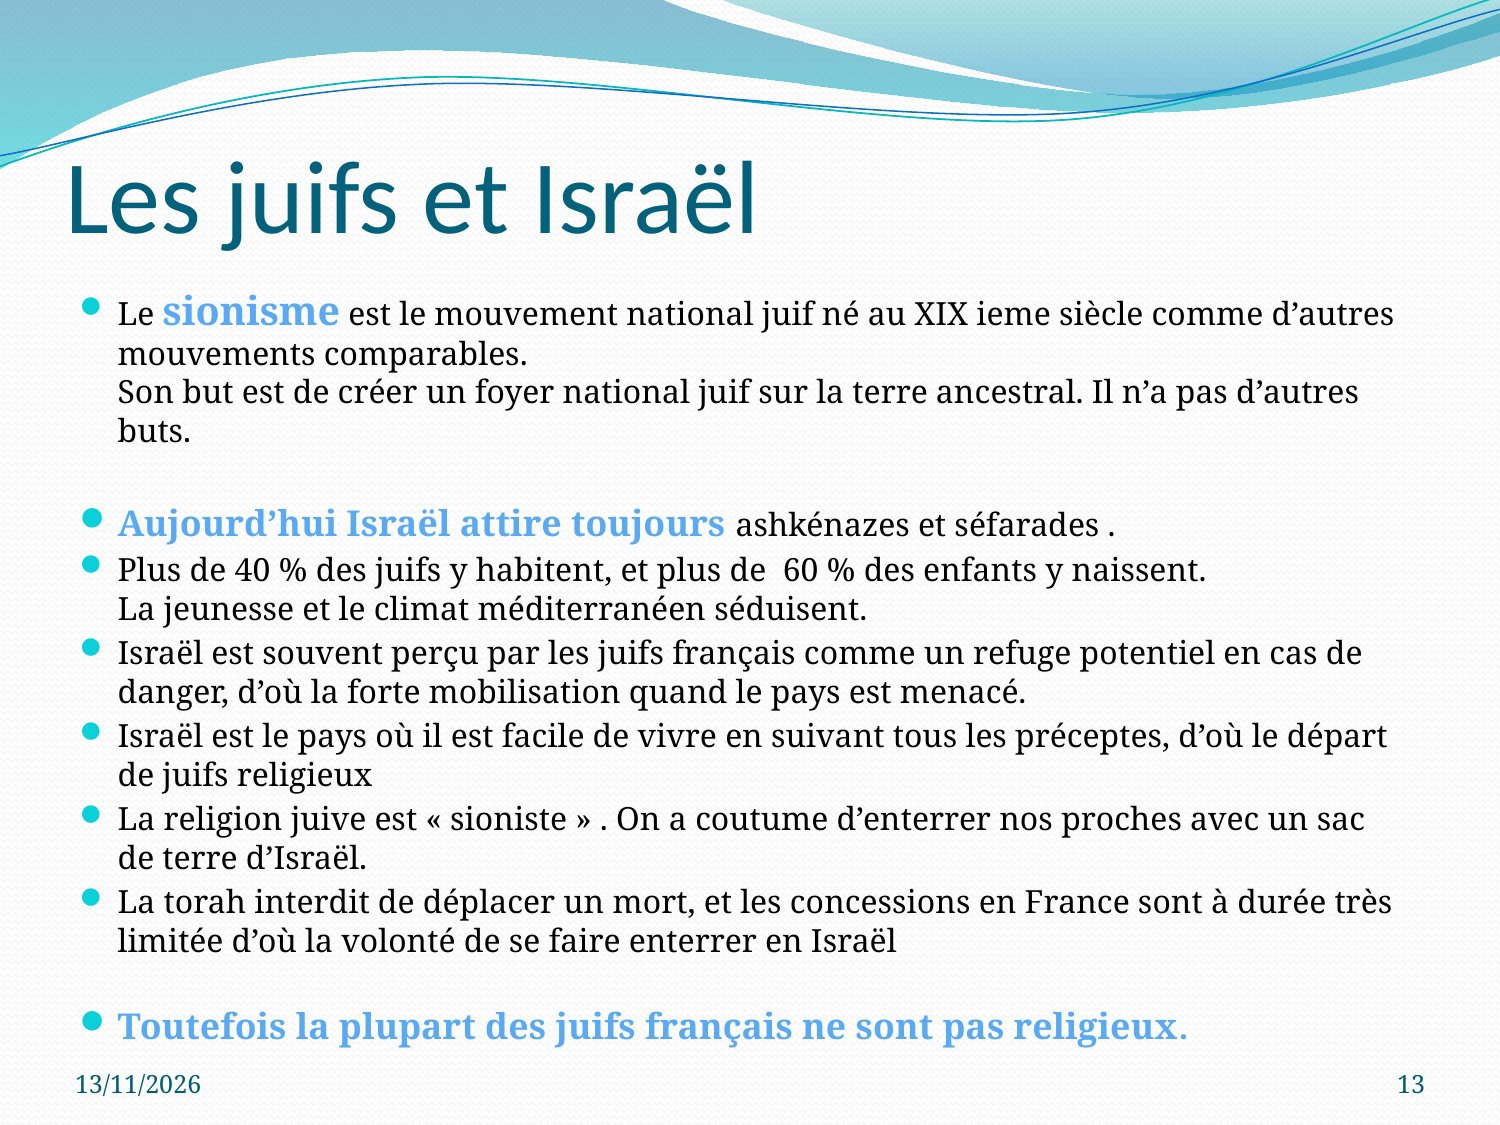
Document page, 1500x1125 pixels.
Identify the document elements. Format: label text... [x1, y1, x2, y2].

title Les juifs et Israël [64, 66, 1415, 254]
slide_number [75, 1042, 425, 1103]
list Le sionisme est le mouvement national juif né au XIX ieme siècle comme d’autres mouvements comparables. Son but est de créer un foyer national juif sur la terre ancestral. Il n’a pas d’autres buts. Aujourd’hui Israël attire toujours ashkénazes et séfarades . Plus de 40 % des juifs y habitent, et plus de 60 % des enfants y naissent. La jeunesse et le climat méditerranéen séduisent. Israël est souvent perçu par les juifs français comme un refuge potentiel en cas de danger, d’où la forte mobilisation quand le pays est menacé. Israël est le pays où il est facile de vivre en suivant tous les préceptes, d’où le départ de juifs religieux La religion juive est « sioniste » . On a coutume d’enterrer nos proches avec un sac de terre d’Israël. La torah interdit de déplacer un mort, et les concessions en France sont à durée très limitée d’où la volonté de se faire enterrer en Israël Toutefois la plupart des juifs français ne sont pas religieux. [64, 278, 1415, 1056]
slide_number 13 [1299, 1042, 1425, 1103]
